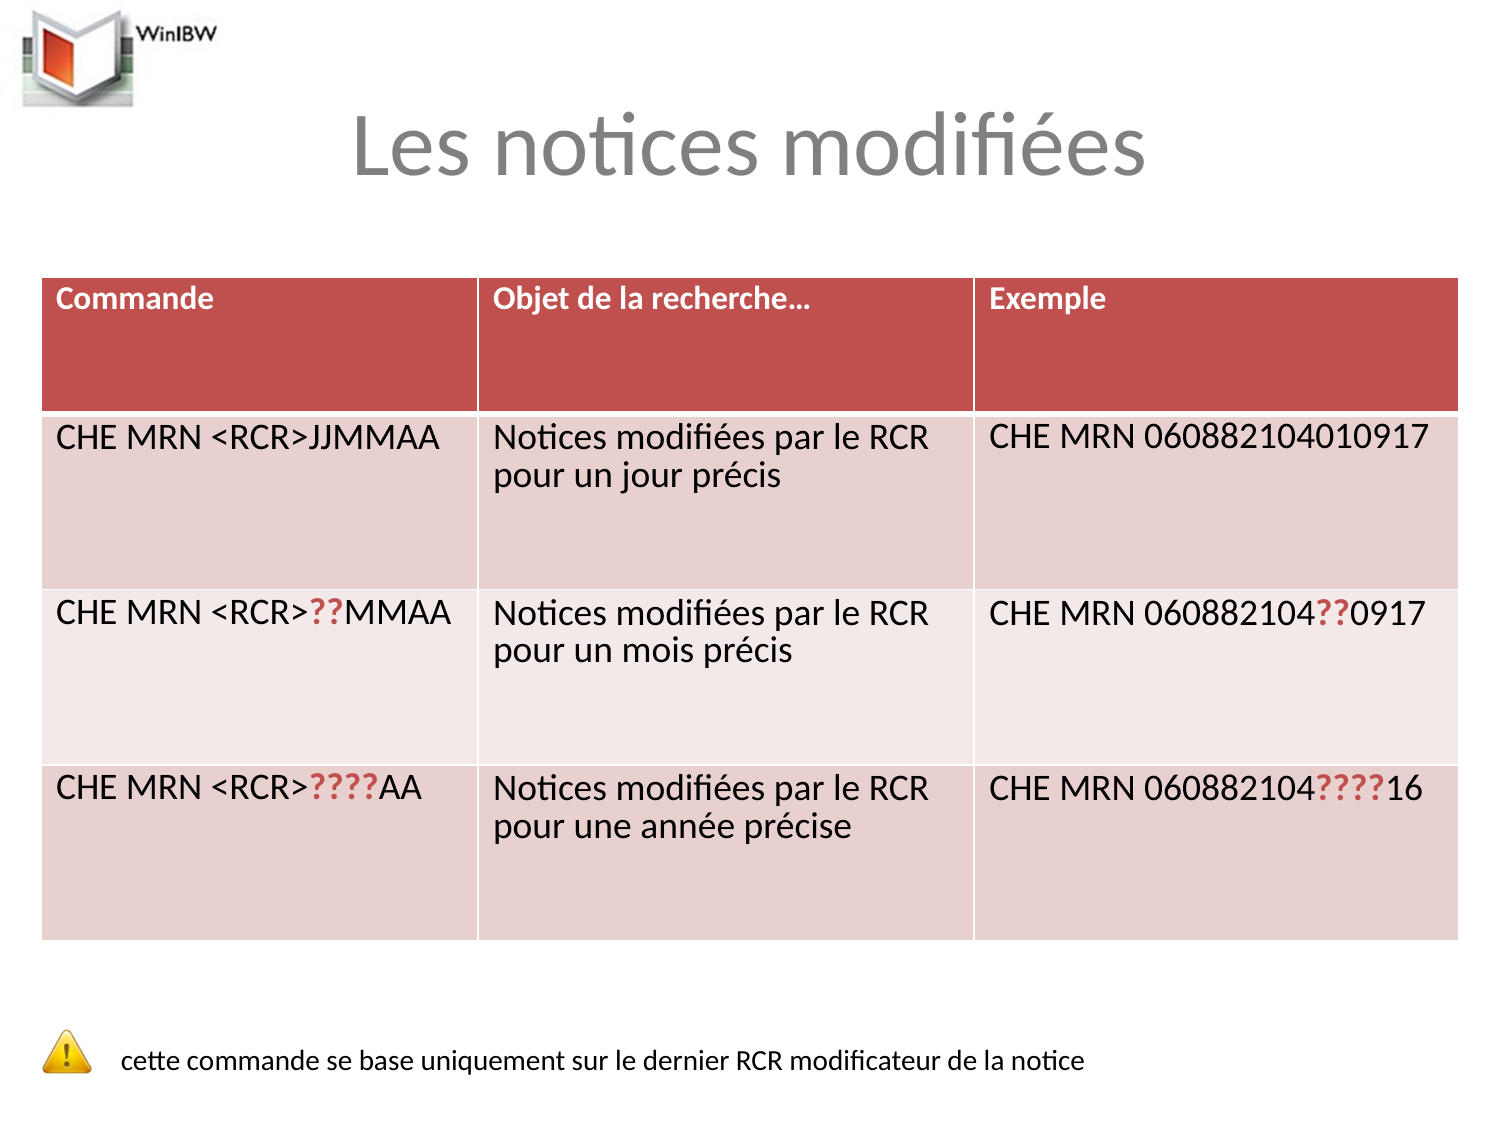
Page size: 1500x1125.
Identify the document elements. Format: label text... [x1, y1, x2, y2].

table_cell Notices modifiées par le RCR pour une année précise [479, 766, 973, 940]
table_header Objet de la recherche… [479, 278, 973, 411]
table_cell Notices modifiées par le RCR pour un mois précis [479, 590, 973, 764]
table_cell CHE MRN <RCR>????AA [42, 766, 477, 940]
table_cell CHE MRN <RCR>JJMMAA [42, 417, 477, 589]
table_header Commande [42, 278, 477, 411]
picture [40, 1025, 95, 1079]
table_cell CHE MRN <RCR>??MMAA [42, 590, 477, 764]
table_header Exemple [975, 278, 1458, 411]
table_cell Notices modifiées par le RCR pour un jour précis [479, 417, 973, 589]
table_cell CHE MRN 060882104????16 [975, 766, 1458, 940]
table_cell CHE MRN 060882104??0917 [975, 590, 1458, 764]
title Les notices modifiées [75, 45, 1425, 233]
picture [0, 0, 230, 120]
table_cell CHE MRN 060882104010917 [975, 417, 1458, 589]
text_box cette commande se base uniquement sur le dernier RCR modificateur de la notice [92, 1004, 1470, 1089]
